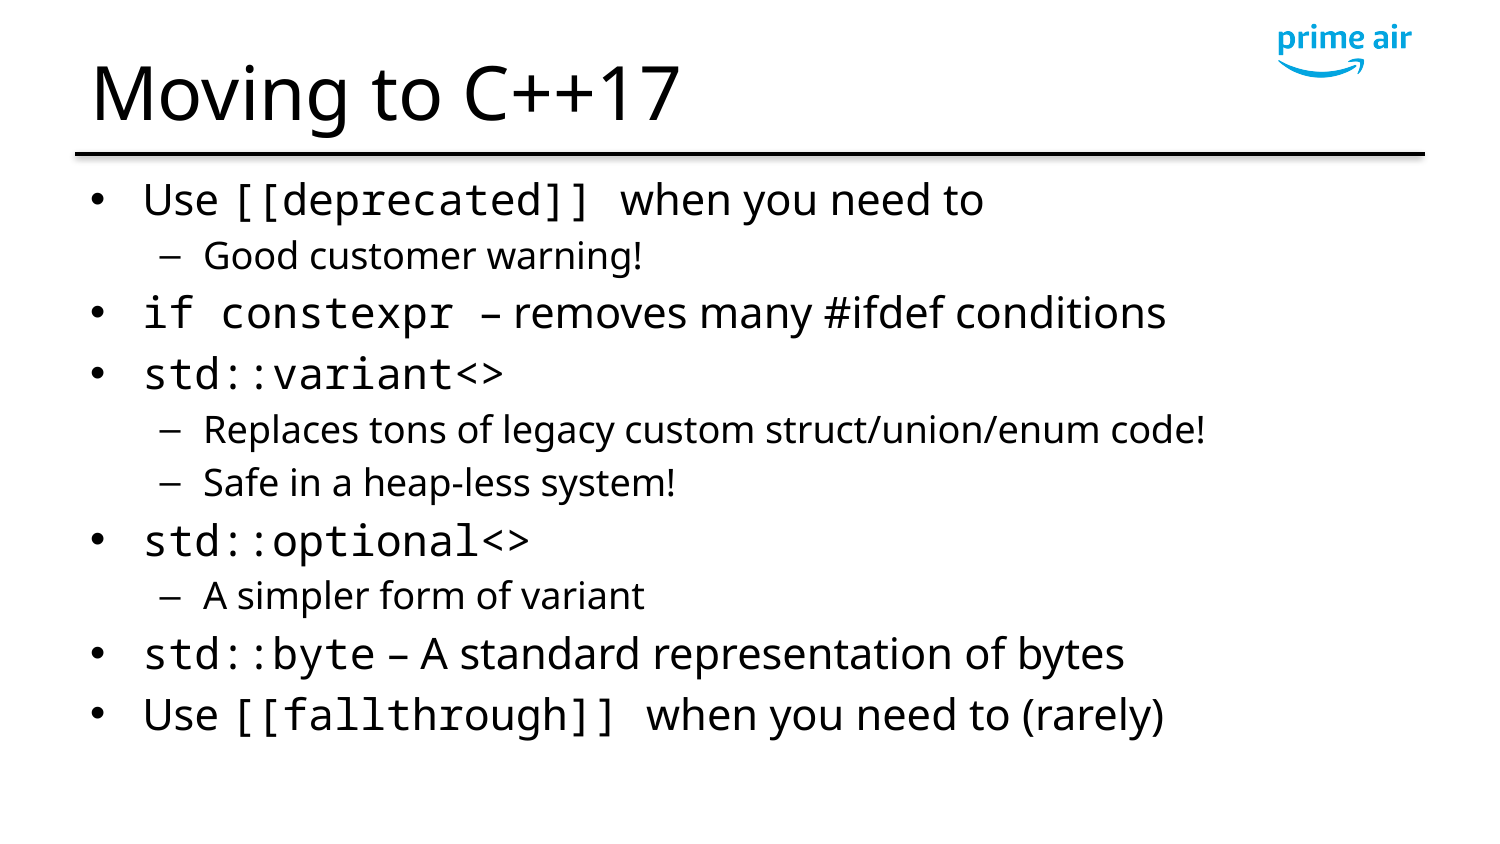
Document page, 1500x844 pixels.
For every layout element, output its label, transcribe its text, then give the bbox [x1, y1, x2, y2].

title Moving to C++17 [75, 33, 1425, 147]
picture [1261, 14, 1429, 87]
list Use [[deprecated]] when you need to Good customer warning! if constexpr – removes many #ifdef conditions std::variant<> Replaces tons of legacy custom struct/union/enum code! Safe in a heap-less system! std::optional<> A simpler form of variant std::byte – A standard representation of bytes Use [[fallthrough]] when you need to (rarely) [75, 164, 1425, 754]
